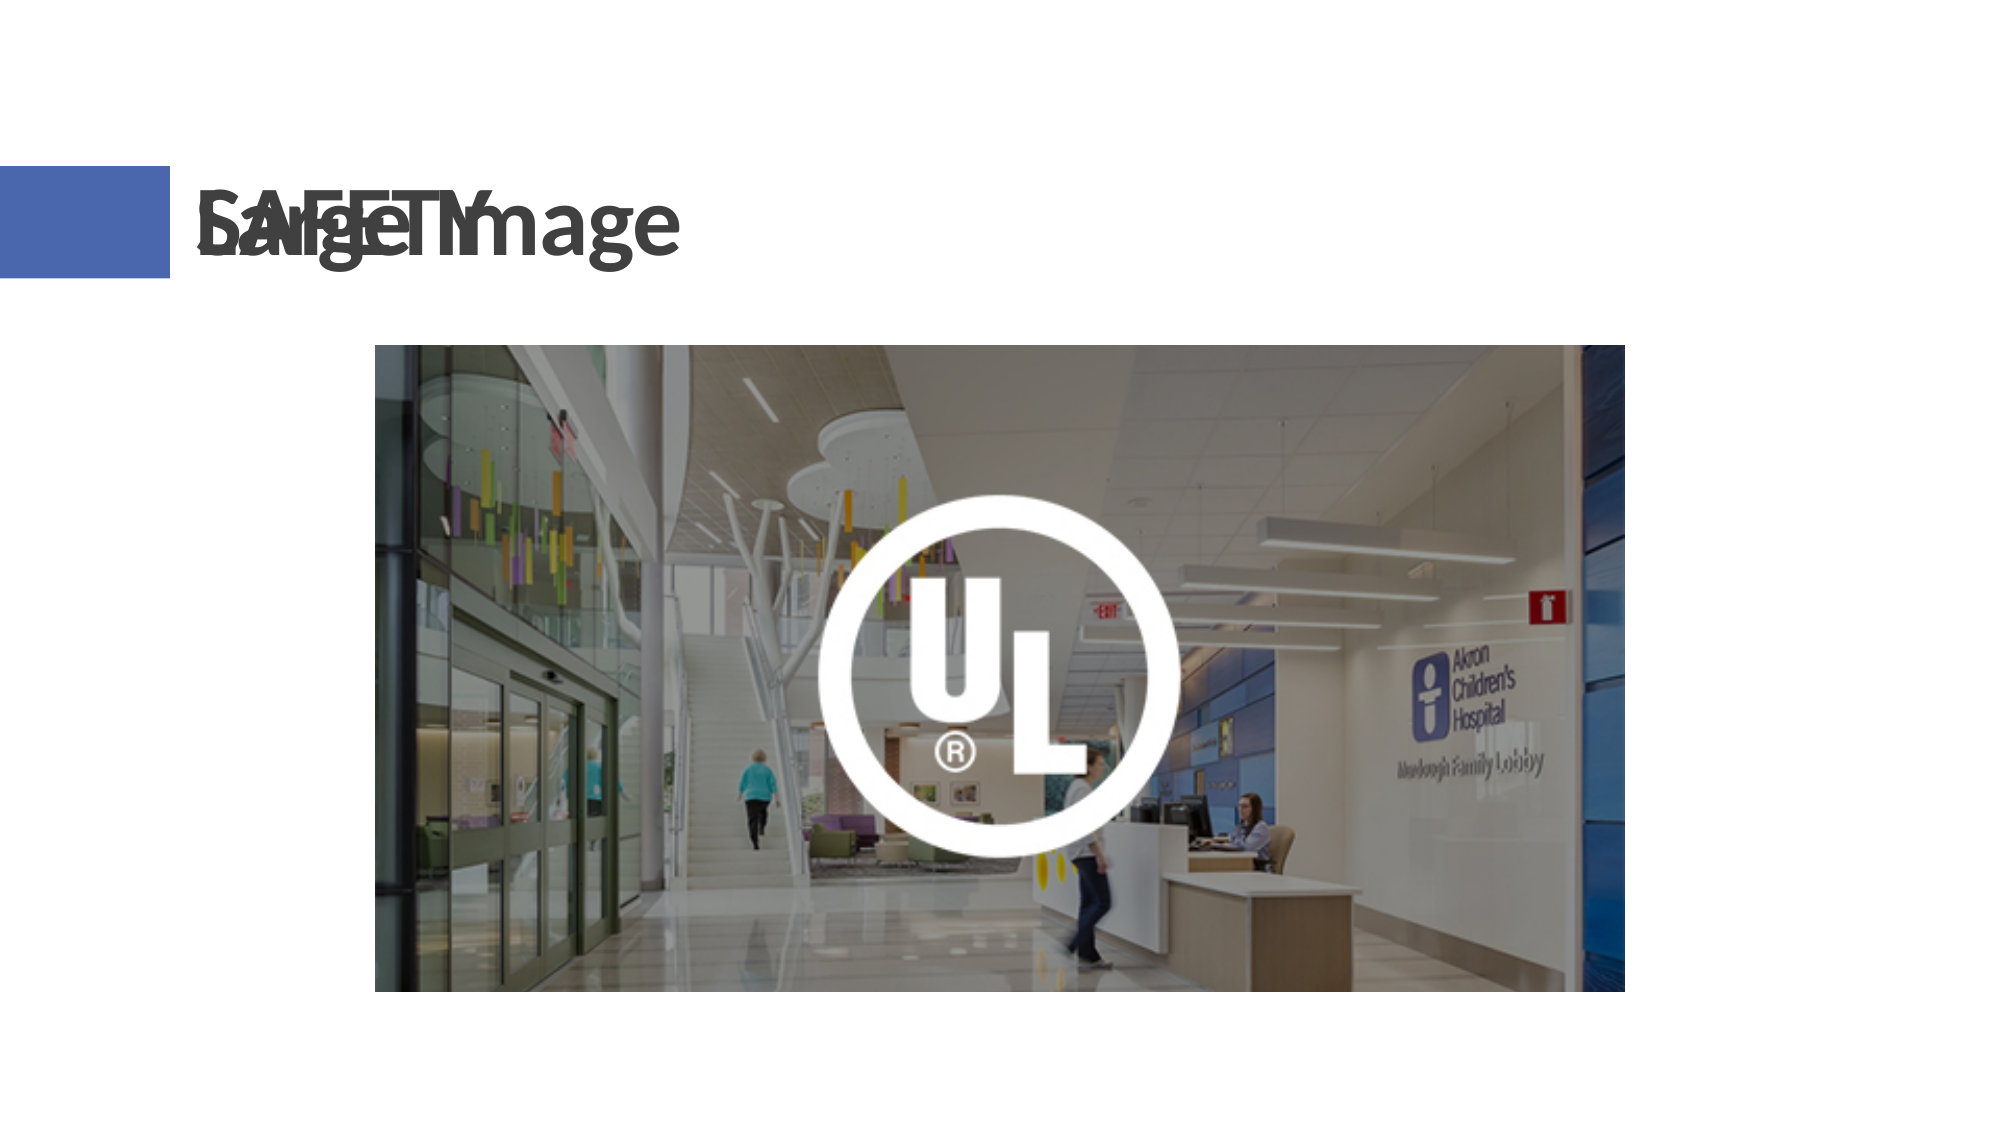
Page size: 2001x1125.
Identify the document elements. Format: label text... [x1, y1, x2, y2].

title Large Image [180, 47, 1830, 285]
picture [374, 344, 1626, 993]
